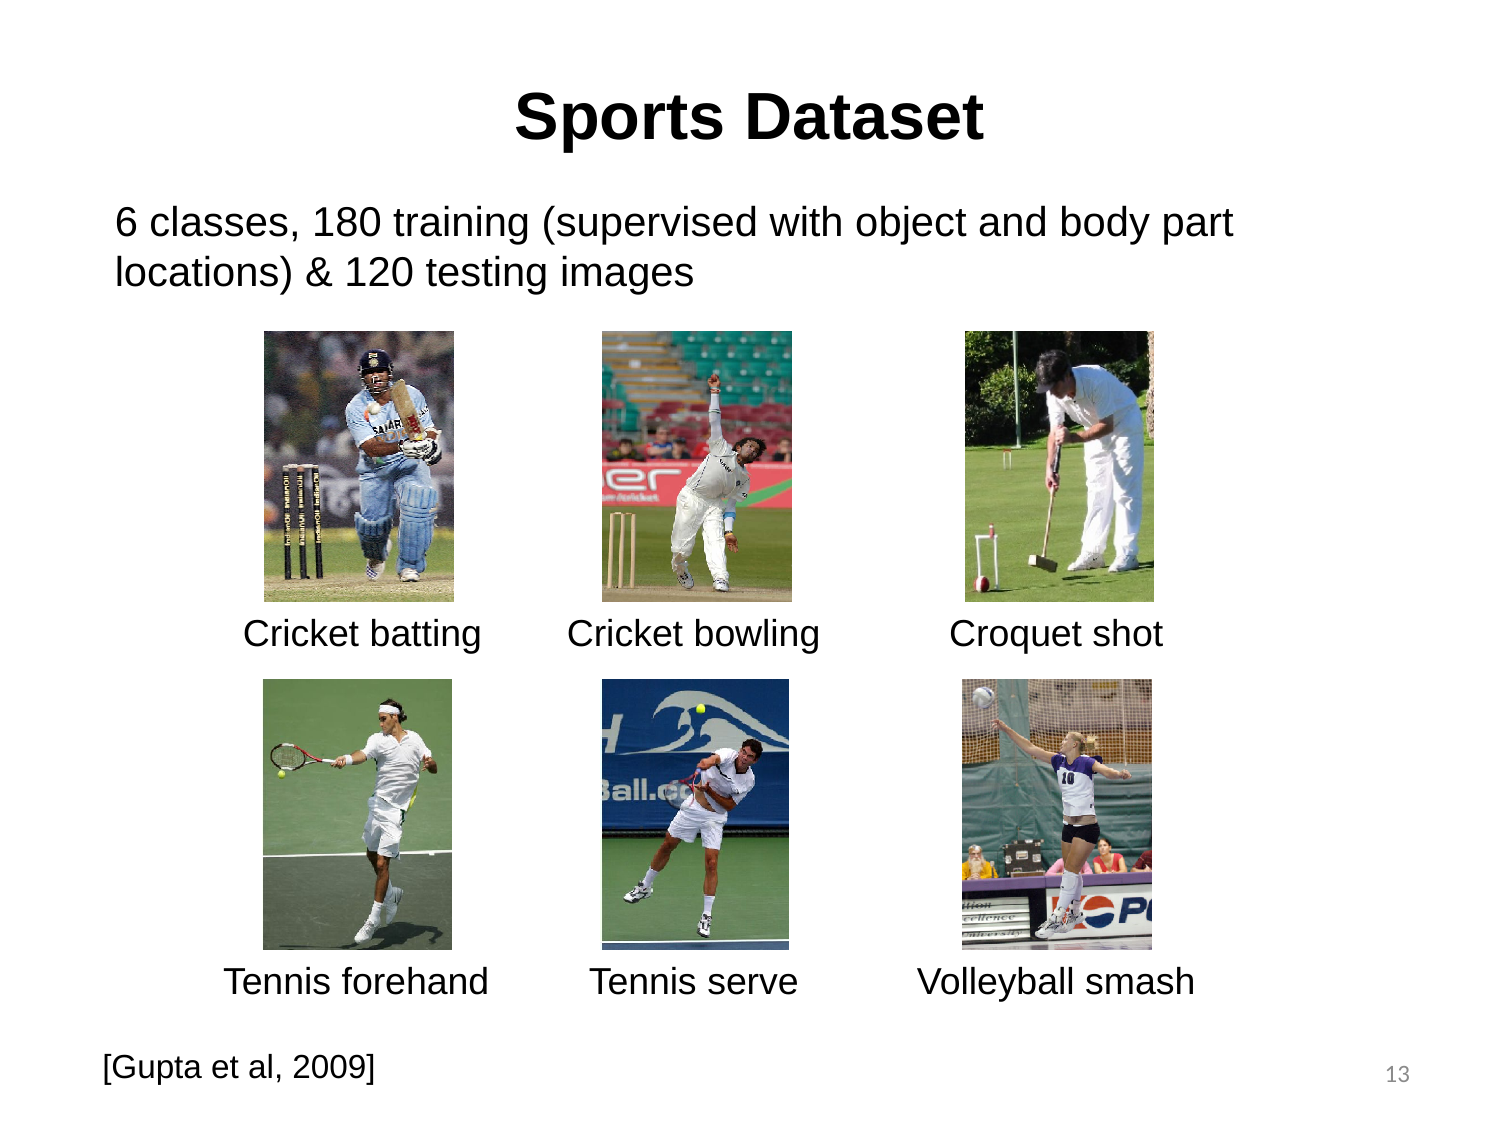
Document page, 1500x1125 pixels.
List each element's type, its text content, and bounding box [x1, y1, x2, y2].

text_box Croquet shot [924, 601, 1188, 662]
picture [602, 331, 792, 603]
picture [962, 679, 1152, 951]
slide_number 13 [1074, 1042, 1425, 1103]
text_box Volleyball smash [899, 949, 1213, 1010]
text_box 6 classes, 180 training (supervised with object and body part locations) & 120 testing images [99, 188, 1350, 303]
text_box Cricket batting [225, 601, 500, 662]
text_box Cricket bowling [549, 601, 838, 662]
picture [599, 679, 790, 951]
text_box Tennis serve [562, 949, 825, 1010]
title Sports Dataset [75, 37, 1425, 188]
text_box [Gupta et al, 2009] [87, 1037, 400, 1093]
text_box Tennis forehand [199, 949, 513, 1010]
picture [264, 331, 455, 603]
picture [262, 679, 452, 951]
picture [964, 331, 1155, 603]
